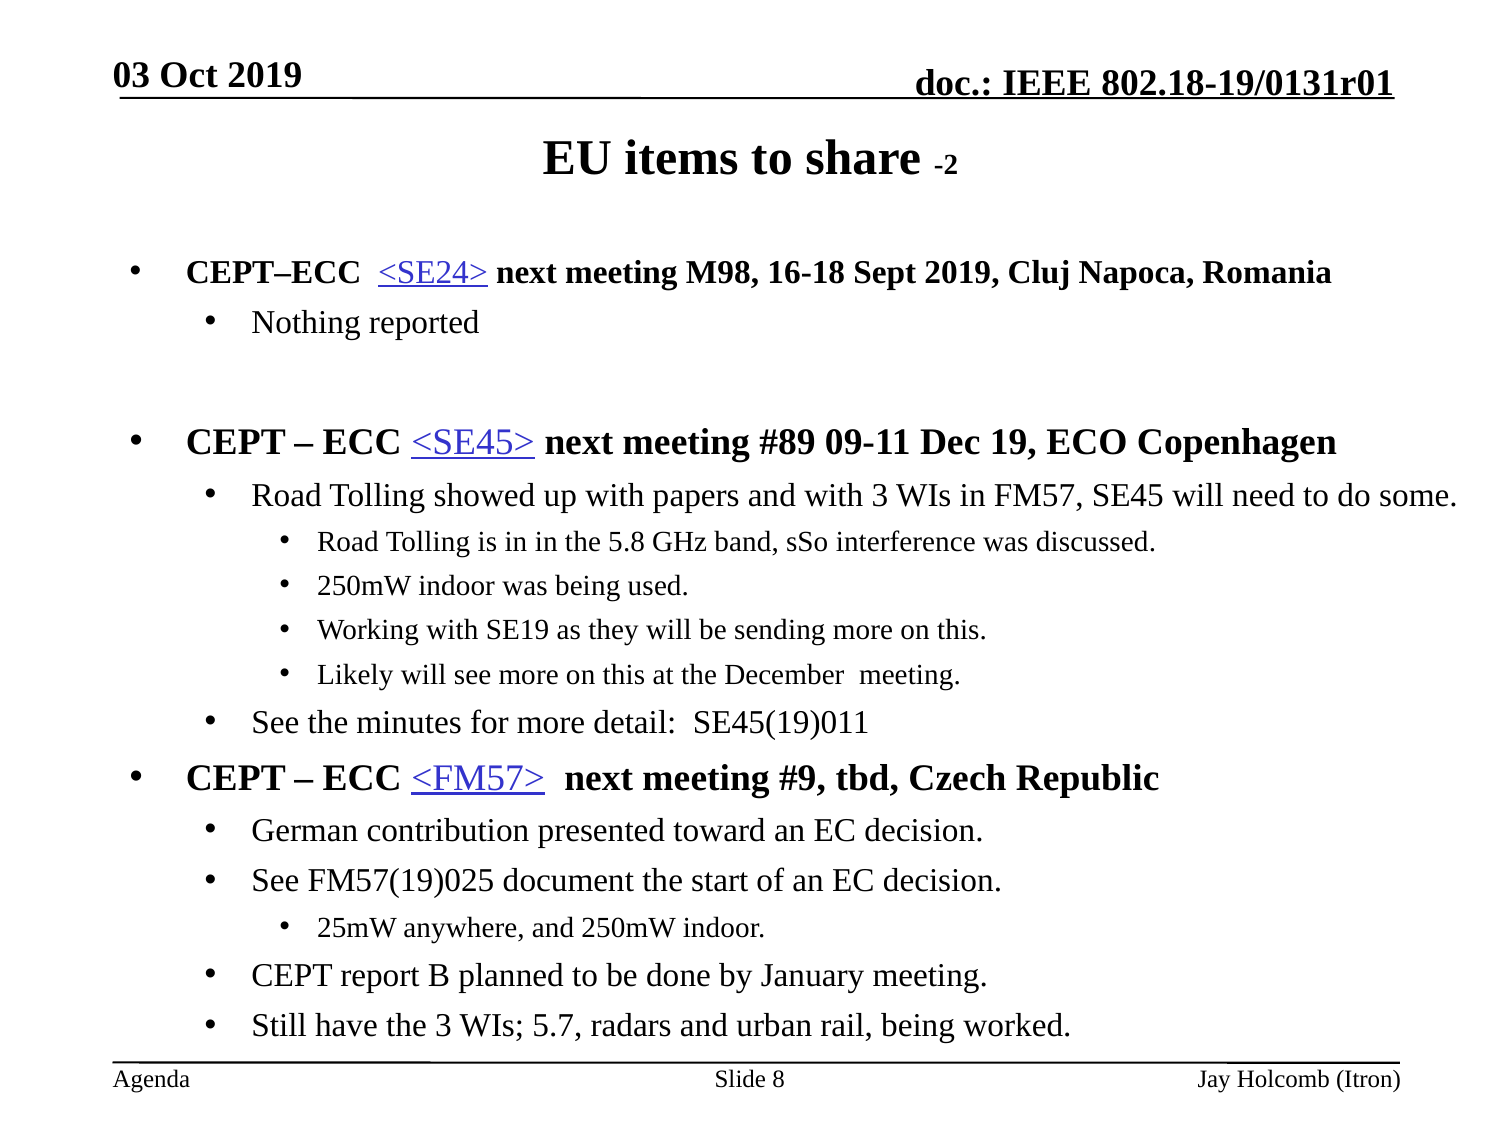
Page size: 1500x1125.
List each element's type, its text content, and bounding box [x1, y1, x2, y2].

slide_number Slide 8 [699, 1061, 800, 1123]
footer Jay Holcomb (Itron) [878, 1061, 1402, 1093]
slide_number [112, 49, 488, 95]
title EU items to share -2 [119, 120, 1395, 188]
list CEPT–ECC <SE24> next meeting M98, 16-18 Sept 2019, Cluj Napoca, Romania Nothing reported CEPT – ECC <SE45> next meeting #89 09-11 Dec 19, ECO Copenhagen Road Tolling showed up with papers and with 3 WIs in FM57, SE45 will need to do some. Road Tolling is in in the 5.8 GHz band, sSo interference was discussed. 250mW indoor was being used. Working with SE19 as they will be sending more on this. Likely will see more on this at the December meeting. See the minutes for more detail: SE45(19)011 CEPT – ECC <FM57> next meeting #9, tbd, Czech Republic German contribution presented toward an EC decision. See FM57(19)025 document the start of an EC decision. 25mW anywhere, and 250mW indoor. CEPT report B planned to be done by January meeting. Still have the 3 WIs; 5.7, radars and urban rail, being worked. [114, 189, 1500, 1063]
